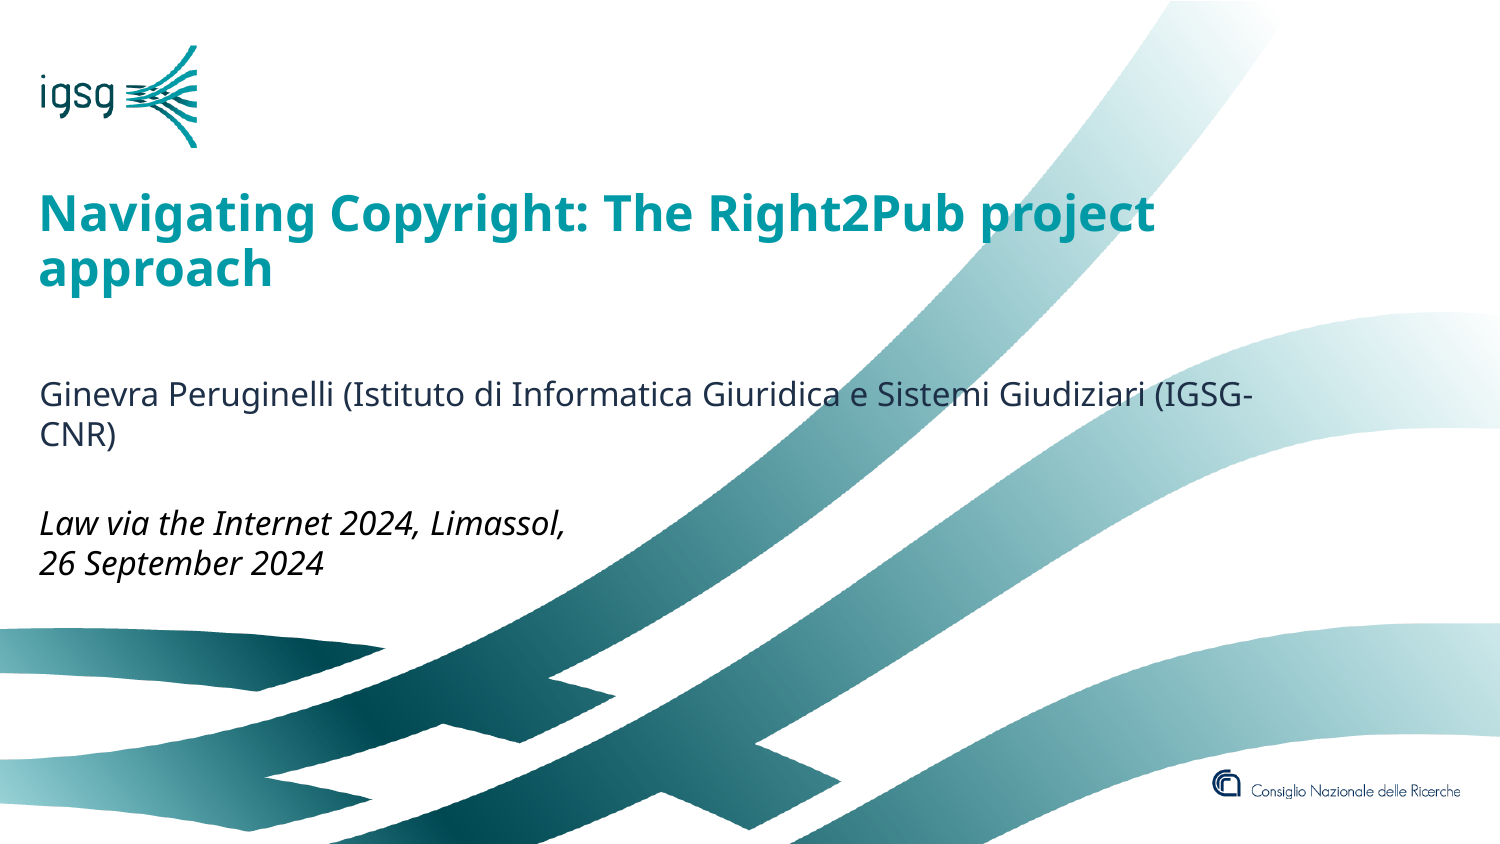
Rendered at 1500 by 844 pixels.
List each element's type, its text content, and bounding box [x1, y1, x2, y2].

picture [0, 1, 1500, 844]
title Navigating Copyright: The Right2Pub project approach [30, 180, 1332, 335]
text_box Ginevra Peruginelli (Istituto di Informatica Giuridica e Sistemi Giudiziari (IGSG-CNR) [24, 366, 1331, 461]
text_box Law via the Internet 2024, Limassol, 26 September 2024 [24, 494, 893, 590]
